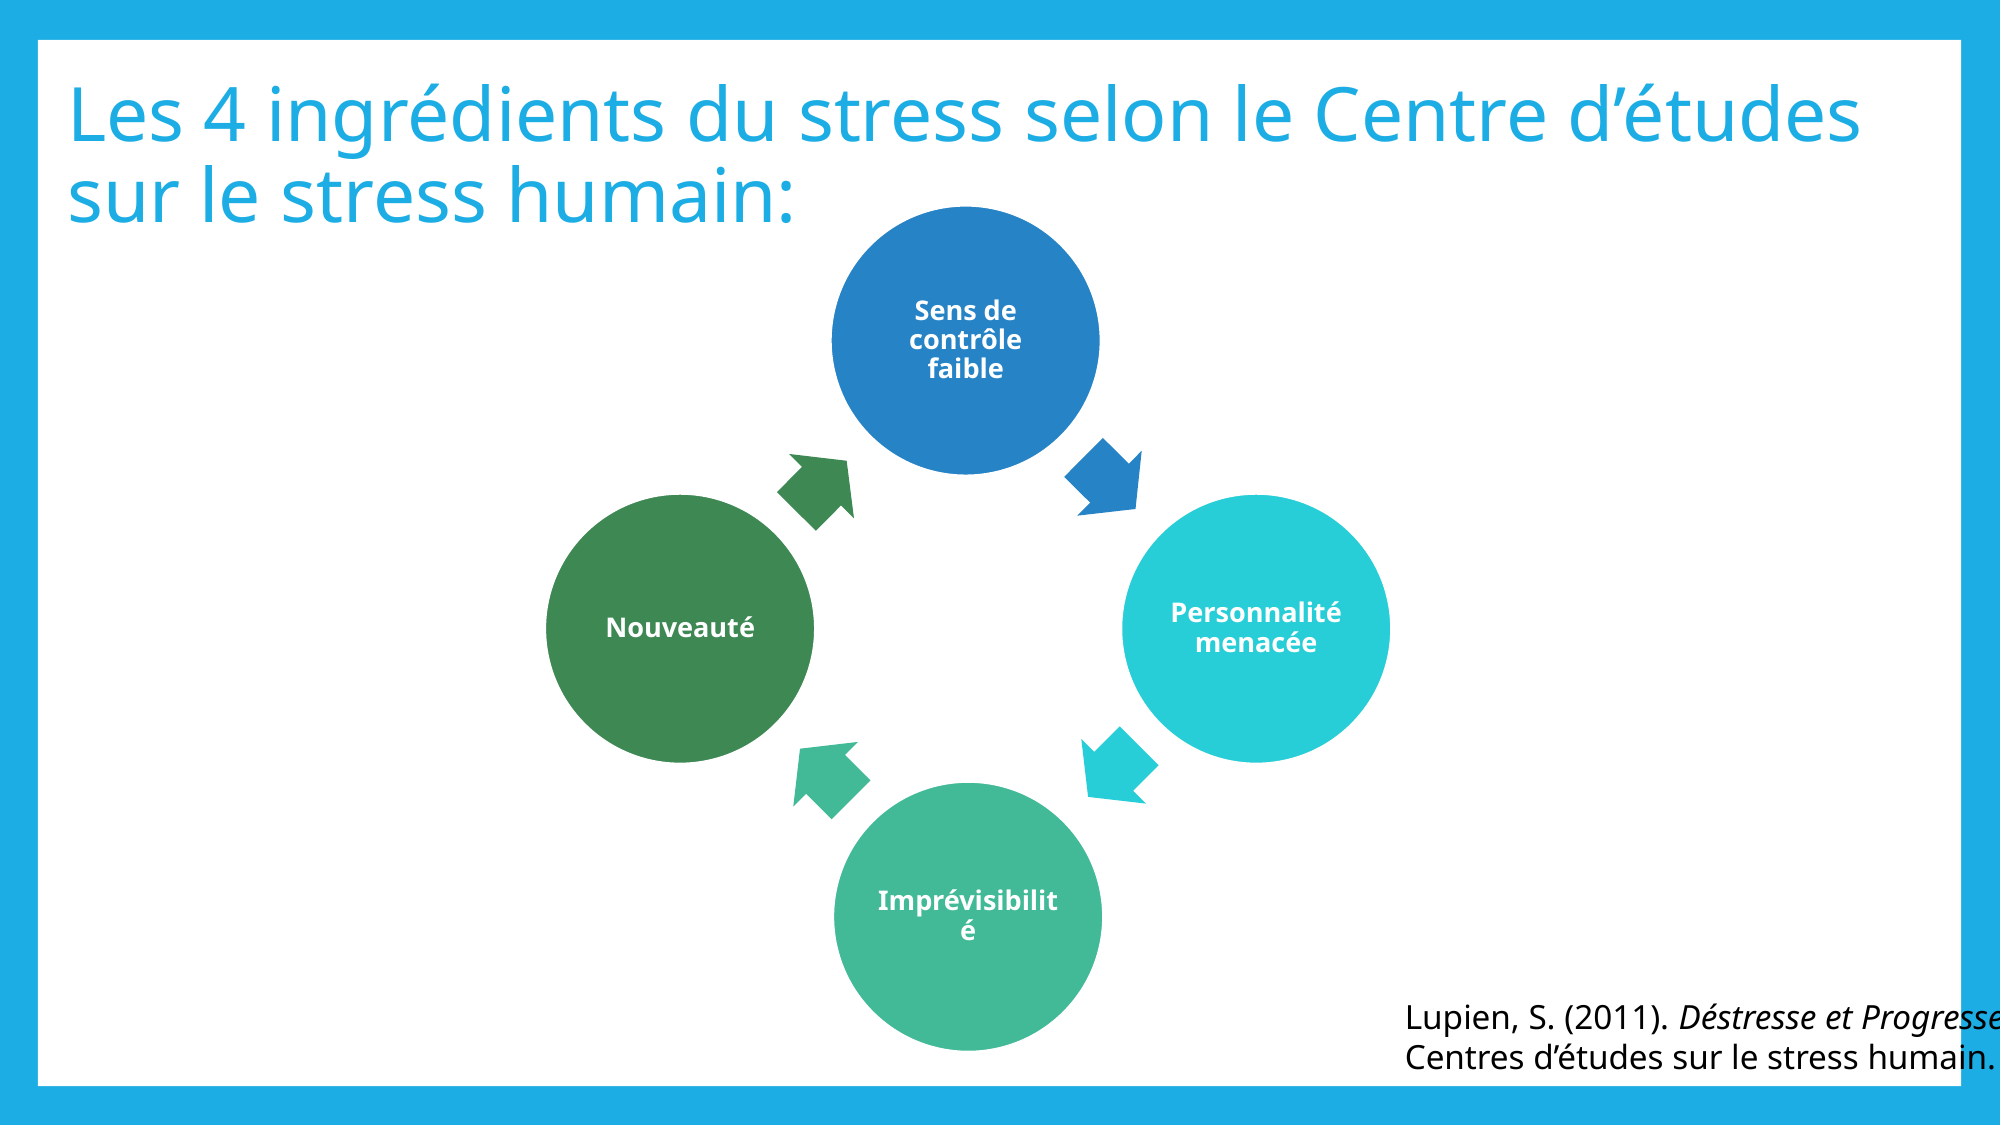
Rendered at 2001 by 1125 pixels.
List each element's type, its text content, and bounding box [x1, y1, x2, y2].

text_box Lupien, S. (2011). Déstresse et Progresse. Centres d’études sur le stress humain. [1345, 988, 2000, 1084]
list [209, 204, 1727, 1053]
title Les 4 ingrédients du stress selon le Centre d’études sur le stress humain: [52, 46, 1917, 269]
